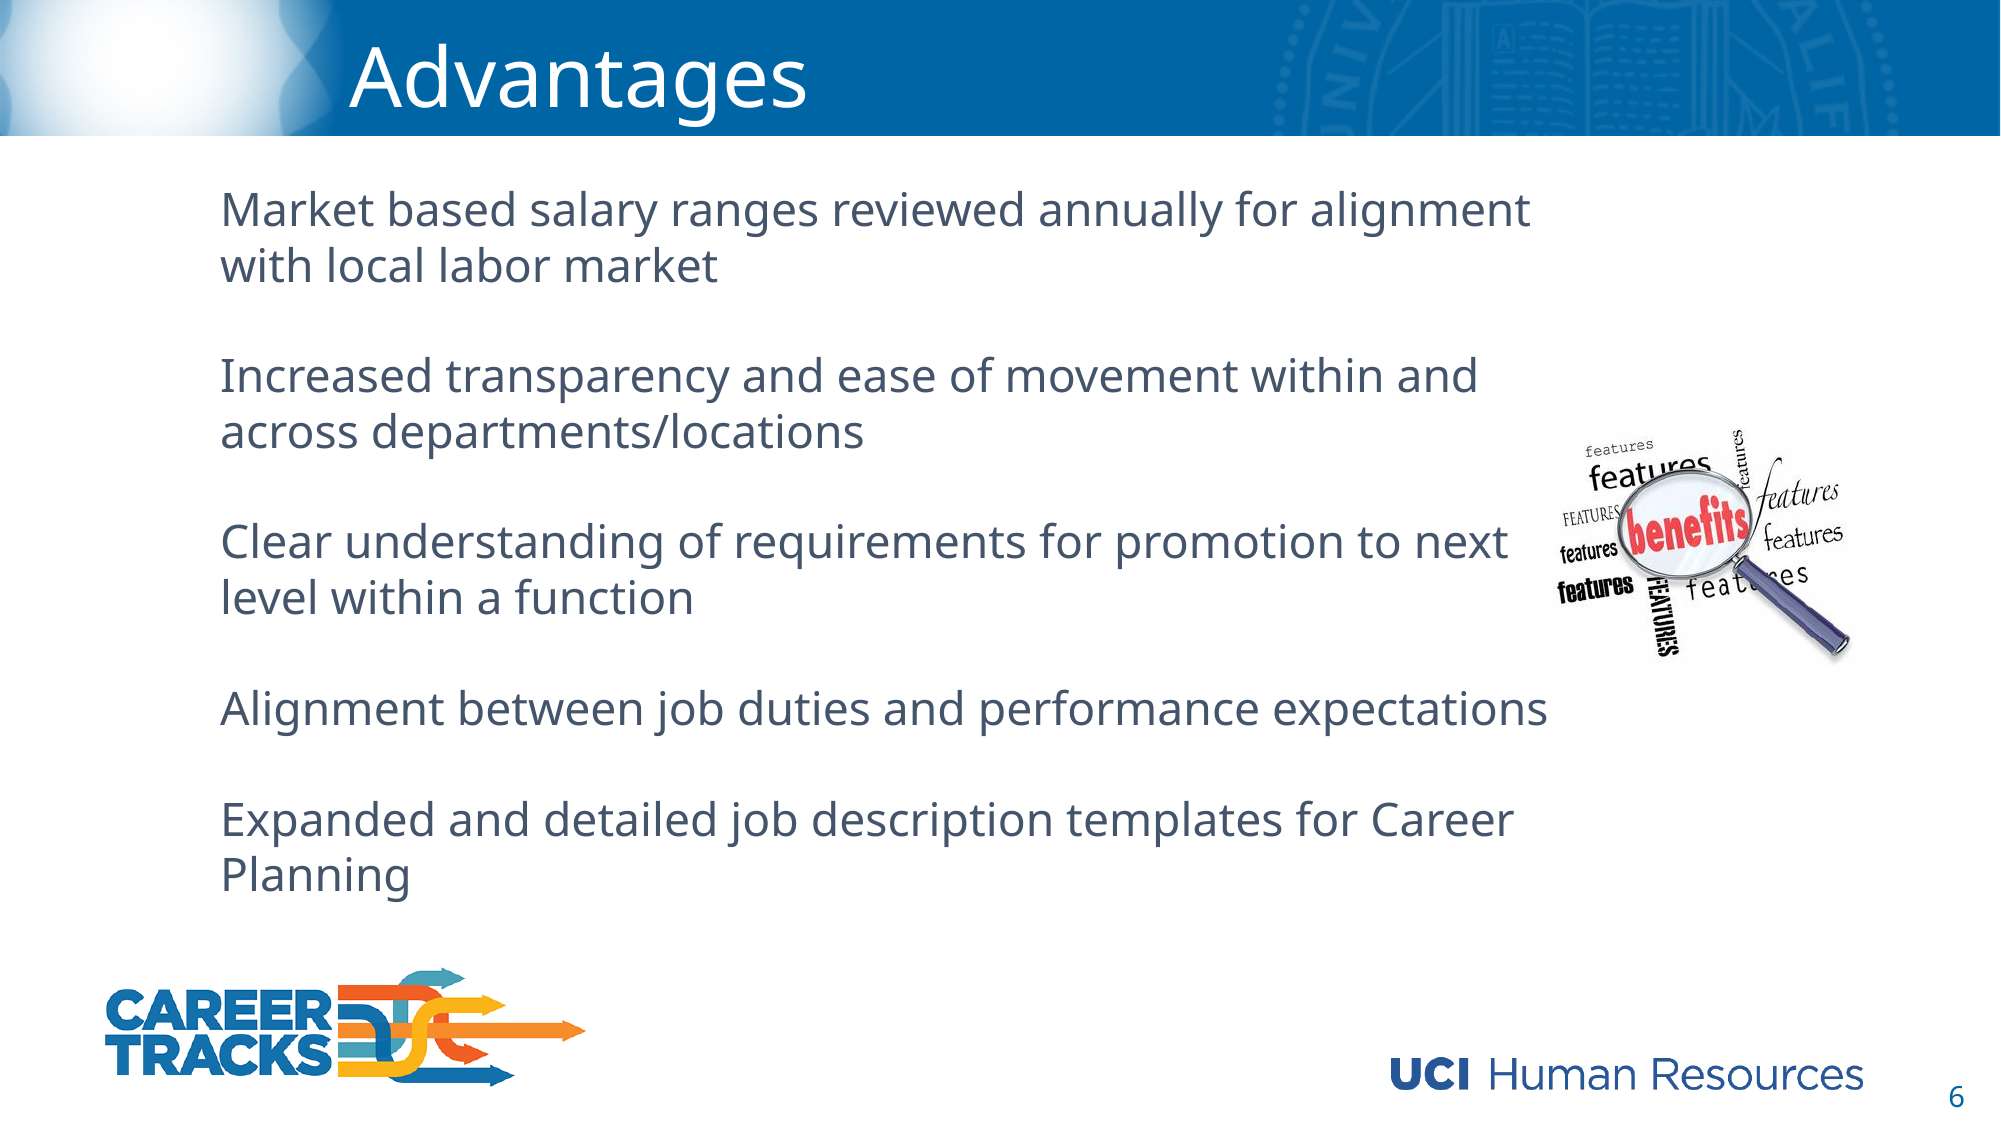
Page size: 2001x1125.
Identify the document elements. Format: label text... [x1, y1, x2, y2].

picture [76, 955, 593, 1101]
title Advantages [334, 20, 2000, 141]
picture [0, 0, 2001, 136]
slide_number 6 [1933, 1070, 2000, 1125]
picture [1391, 1057, 1863, 1090]
list Market based salary ranges reviewed annually for alignment with local labor market Increased transparency and ease of movement within and across departments/locations Clear understanding of requirements for promotion to next level within a function Alignment between job duties and performance expectations Expanded and detailed job description templates for Career Planning [205, 172, 1614, 924]
picture [1552, 428, 1863, 669]
